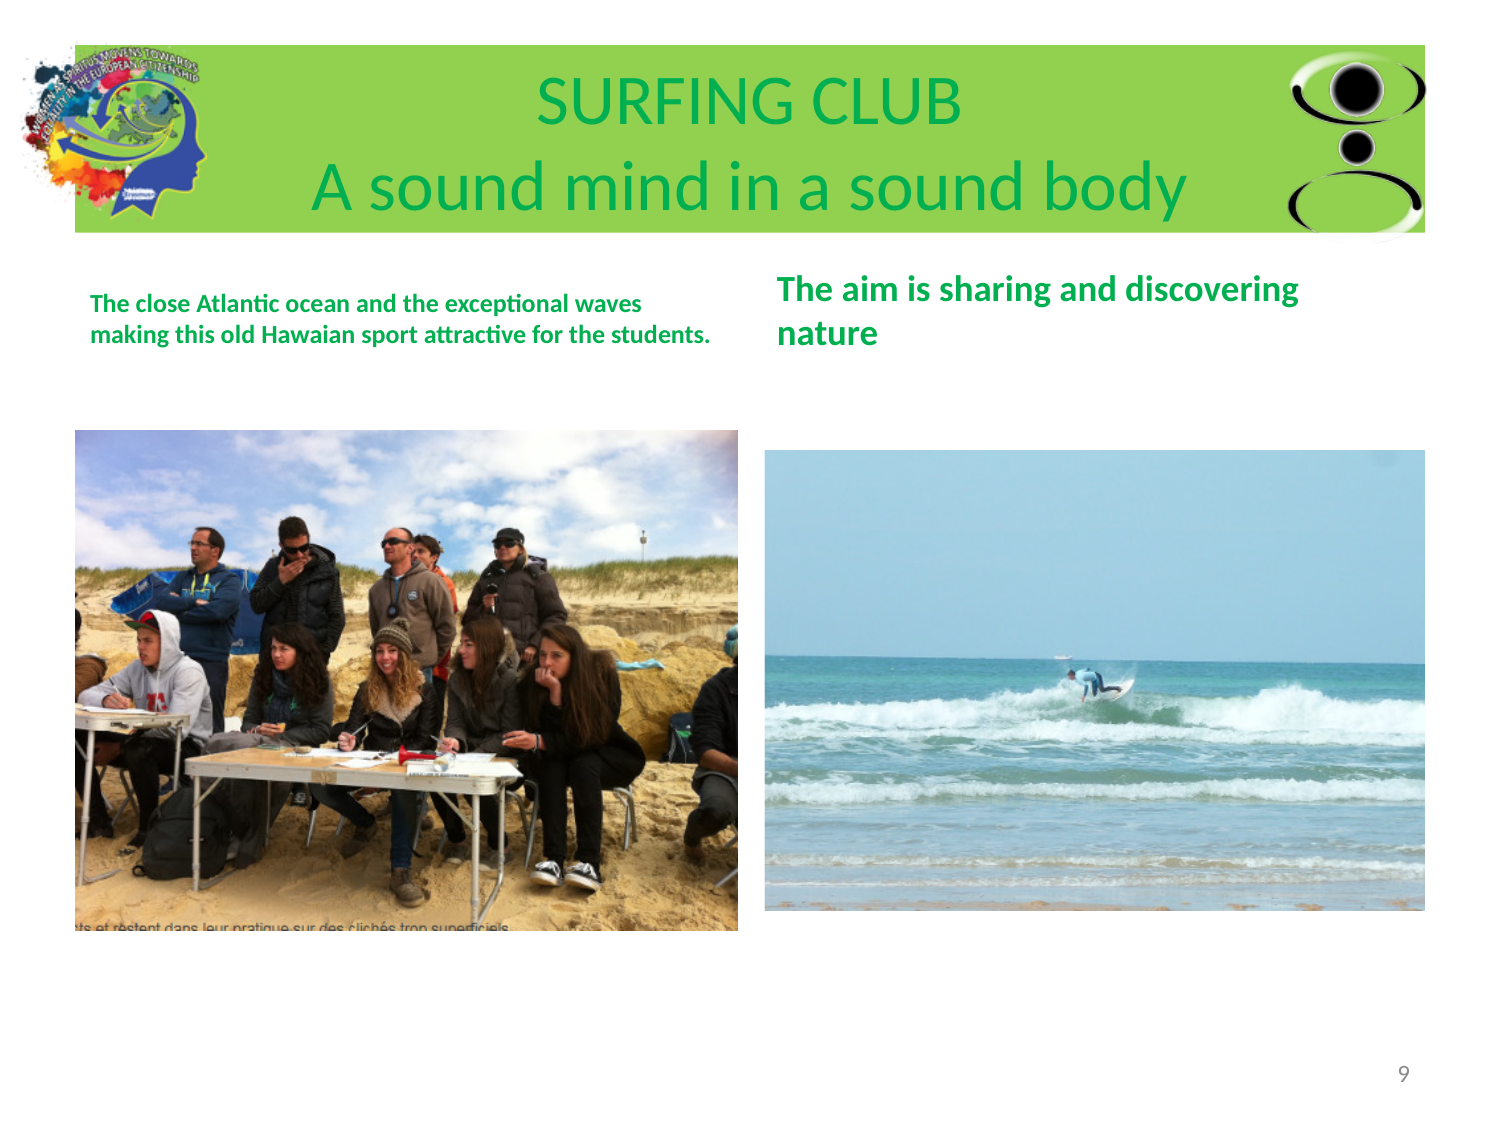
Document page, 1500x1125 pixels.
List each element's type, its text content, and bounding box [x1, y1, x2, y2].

picture [17, 37, 207, 221]
title SURFING CLUB A sound mind in a sound body [75, 45, 1282, 233]
slide_number 9 [1074, 1042, 1425, 1103]
picture [1281, 47, 1432, 244]
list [761, 450, 1426, 911]
list The aim is sharing and discovering nature [761, 255, 1425, 361]
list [74, 430, 738, 932]
list The close Atlantic ocean and the exceptional waves making this old Hawaian sport attractive for the students. [75, 251, 738, 357]
